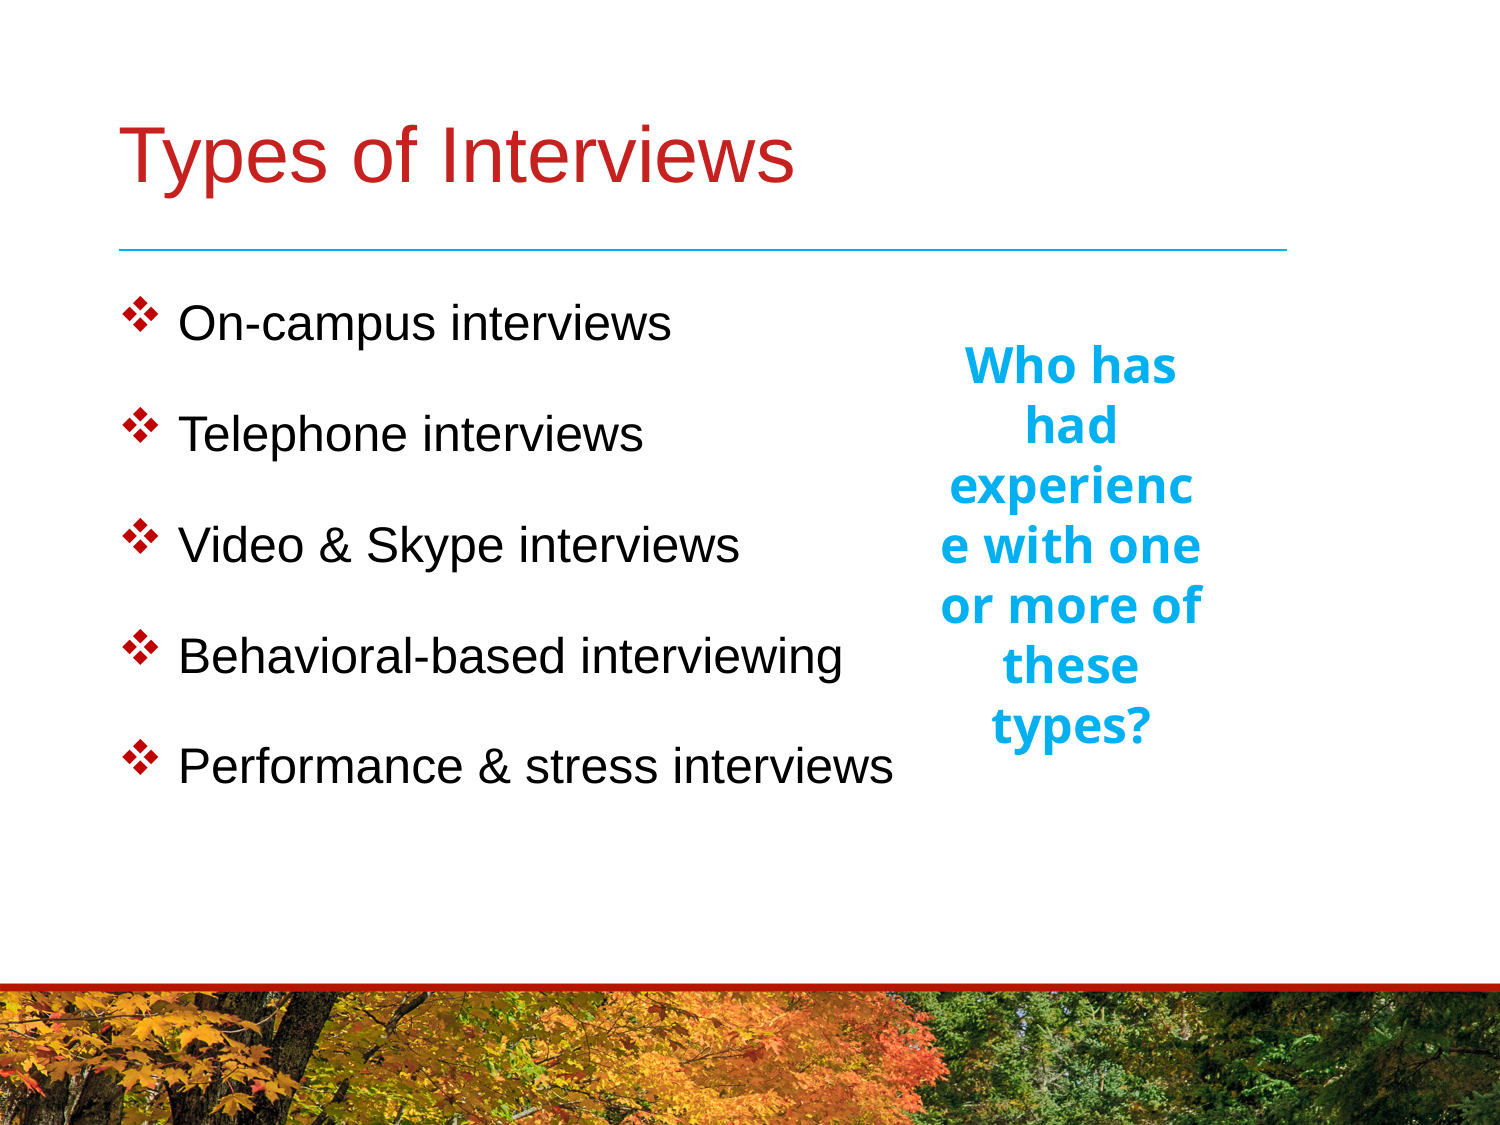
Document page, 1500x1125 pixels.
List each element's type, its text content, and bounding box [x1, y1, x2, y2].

title Types of Interviews [103, 48, 1397, 253]
list On-campus interviews Telephone interviews Video & Skype interviews Behavioral-based interviewing Performance & stress interviews [103, 253, 1397, 967]
text_box Who has had experience with one or more of these types? [921, 325, 1222, 761]
picture [0, 0, 1500, 1125]
